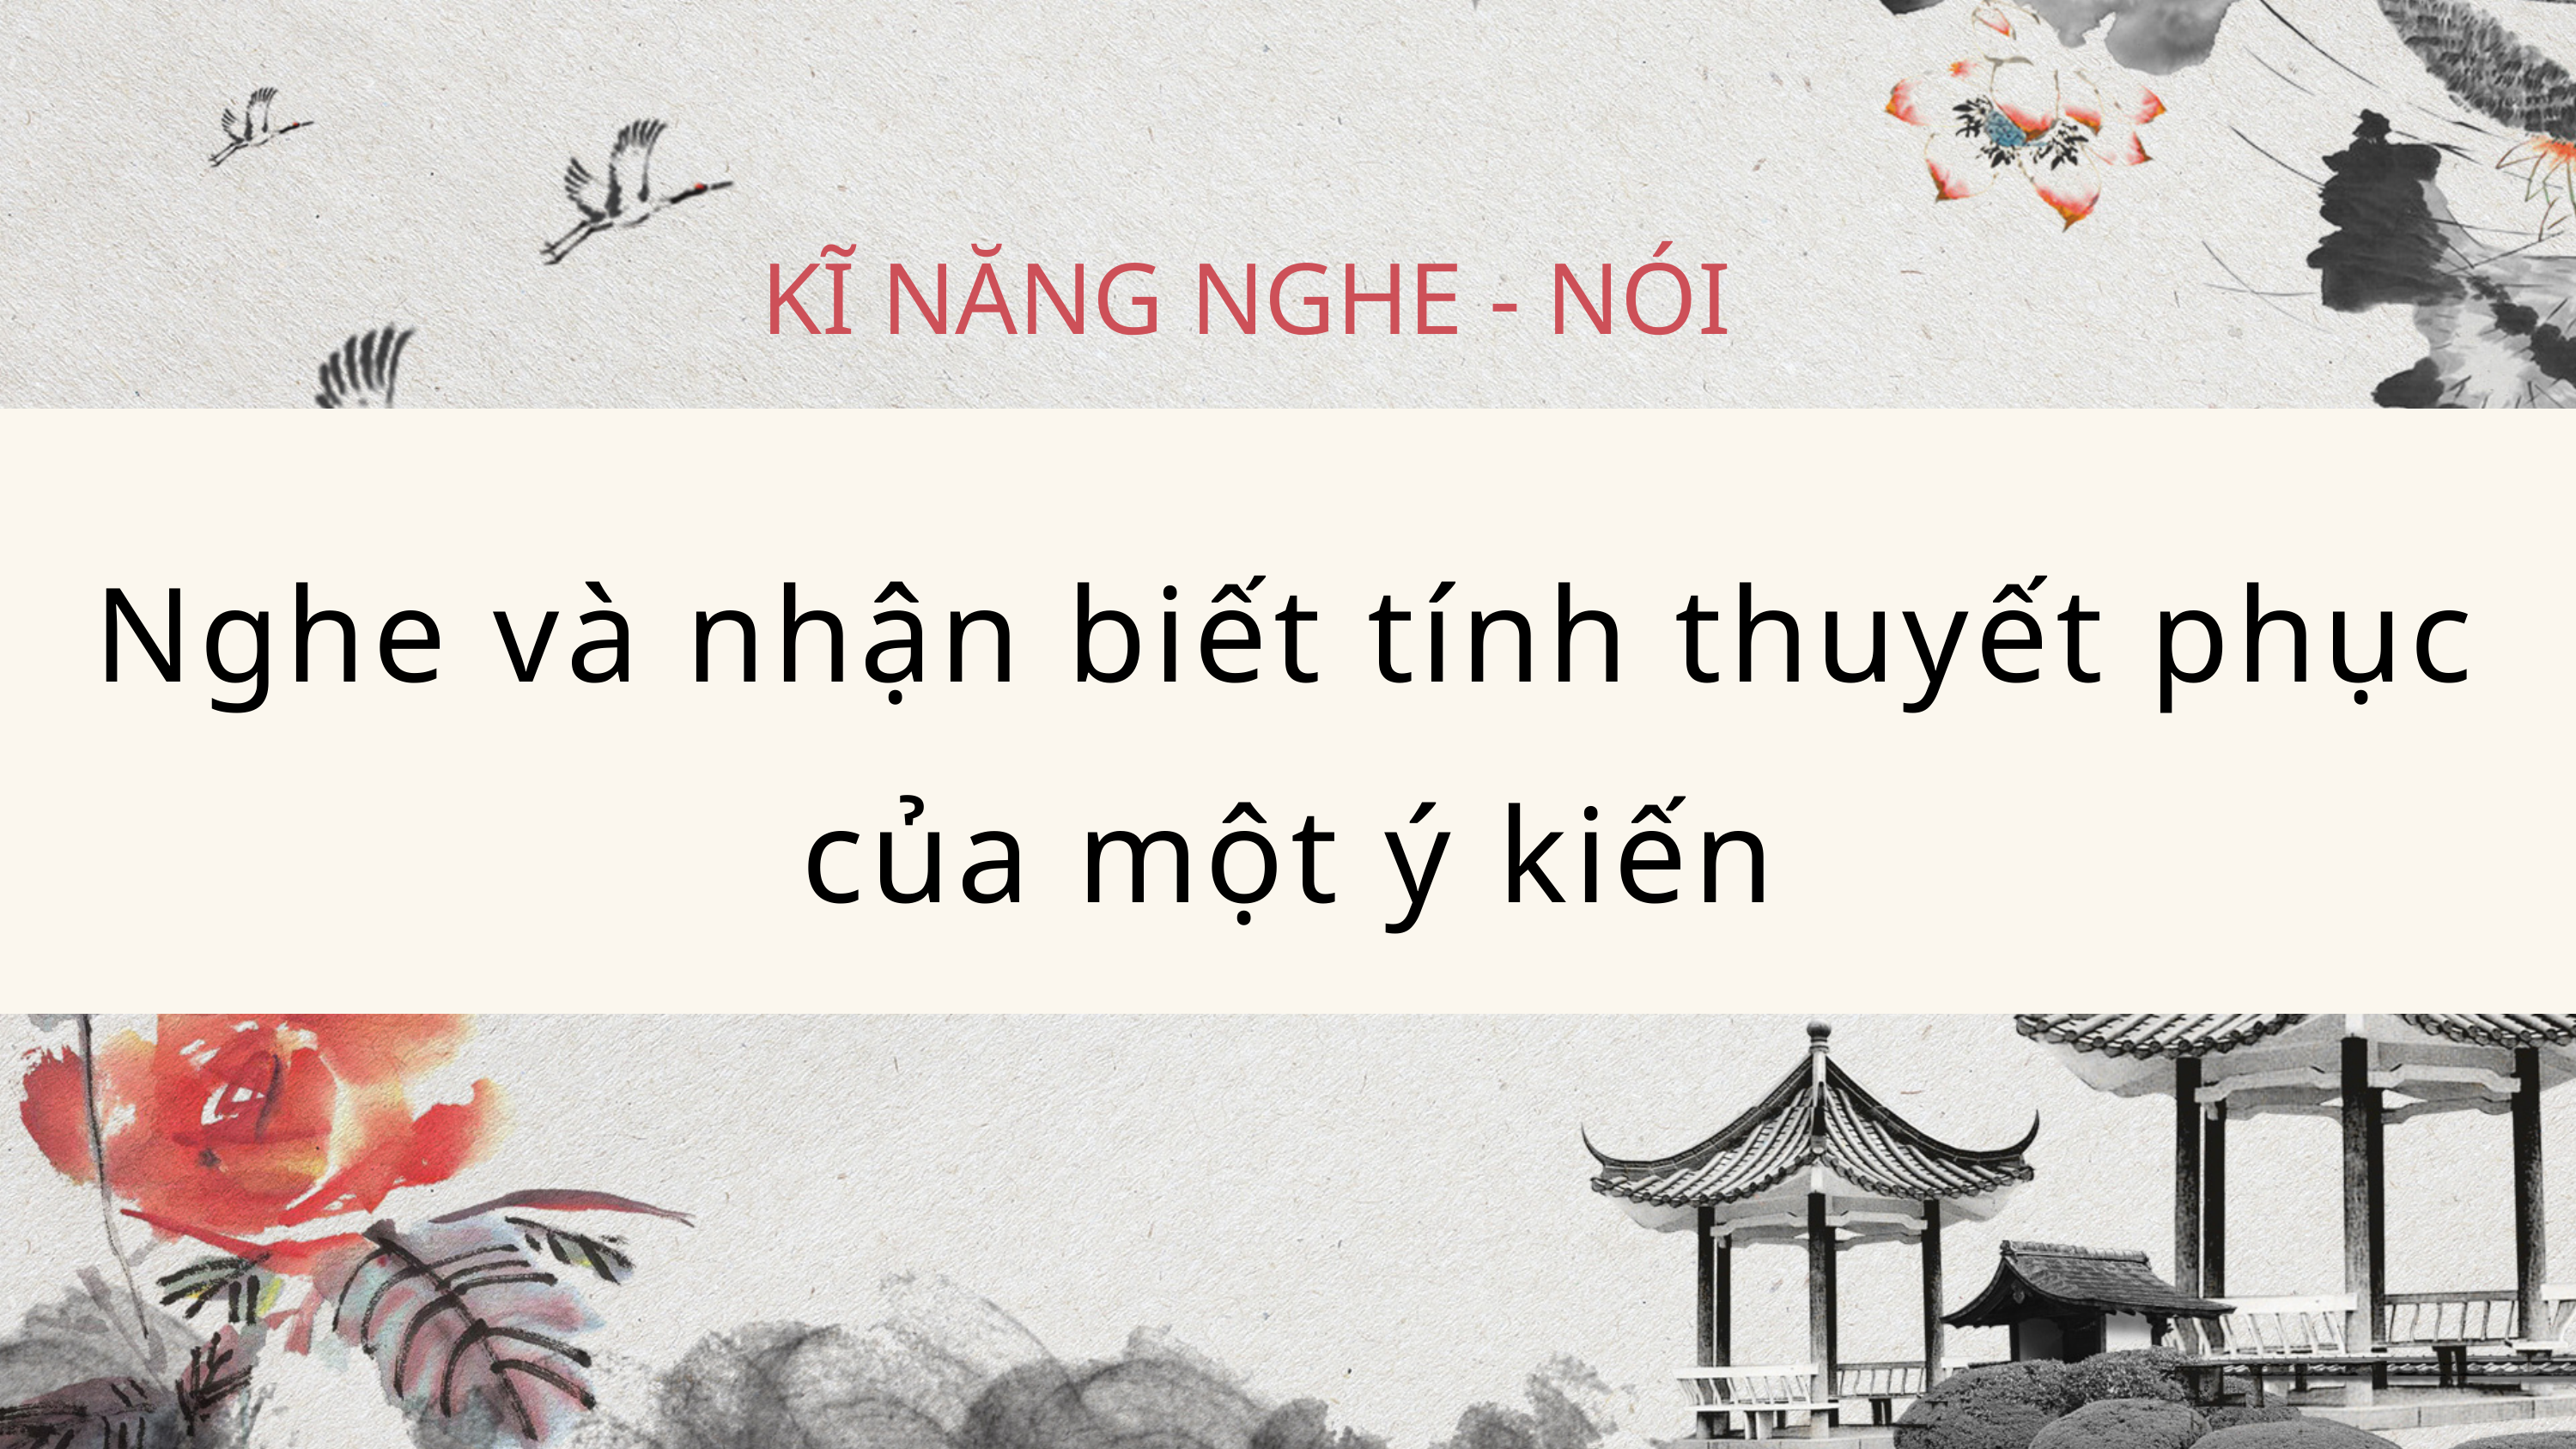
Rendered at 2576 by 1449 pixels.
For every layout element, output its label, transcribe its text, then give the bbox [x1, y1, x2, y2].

text_box [0, 355, 2576, 407]
text_box [0, 1024, 2576, 1449]
text_box [0, 0, 2576, 233]
text_box KĨ NĂNG NGHE - NÓI [0, 233, 2576, 355]
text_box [0, 409, 2576, 1015]
